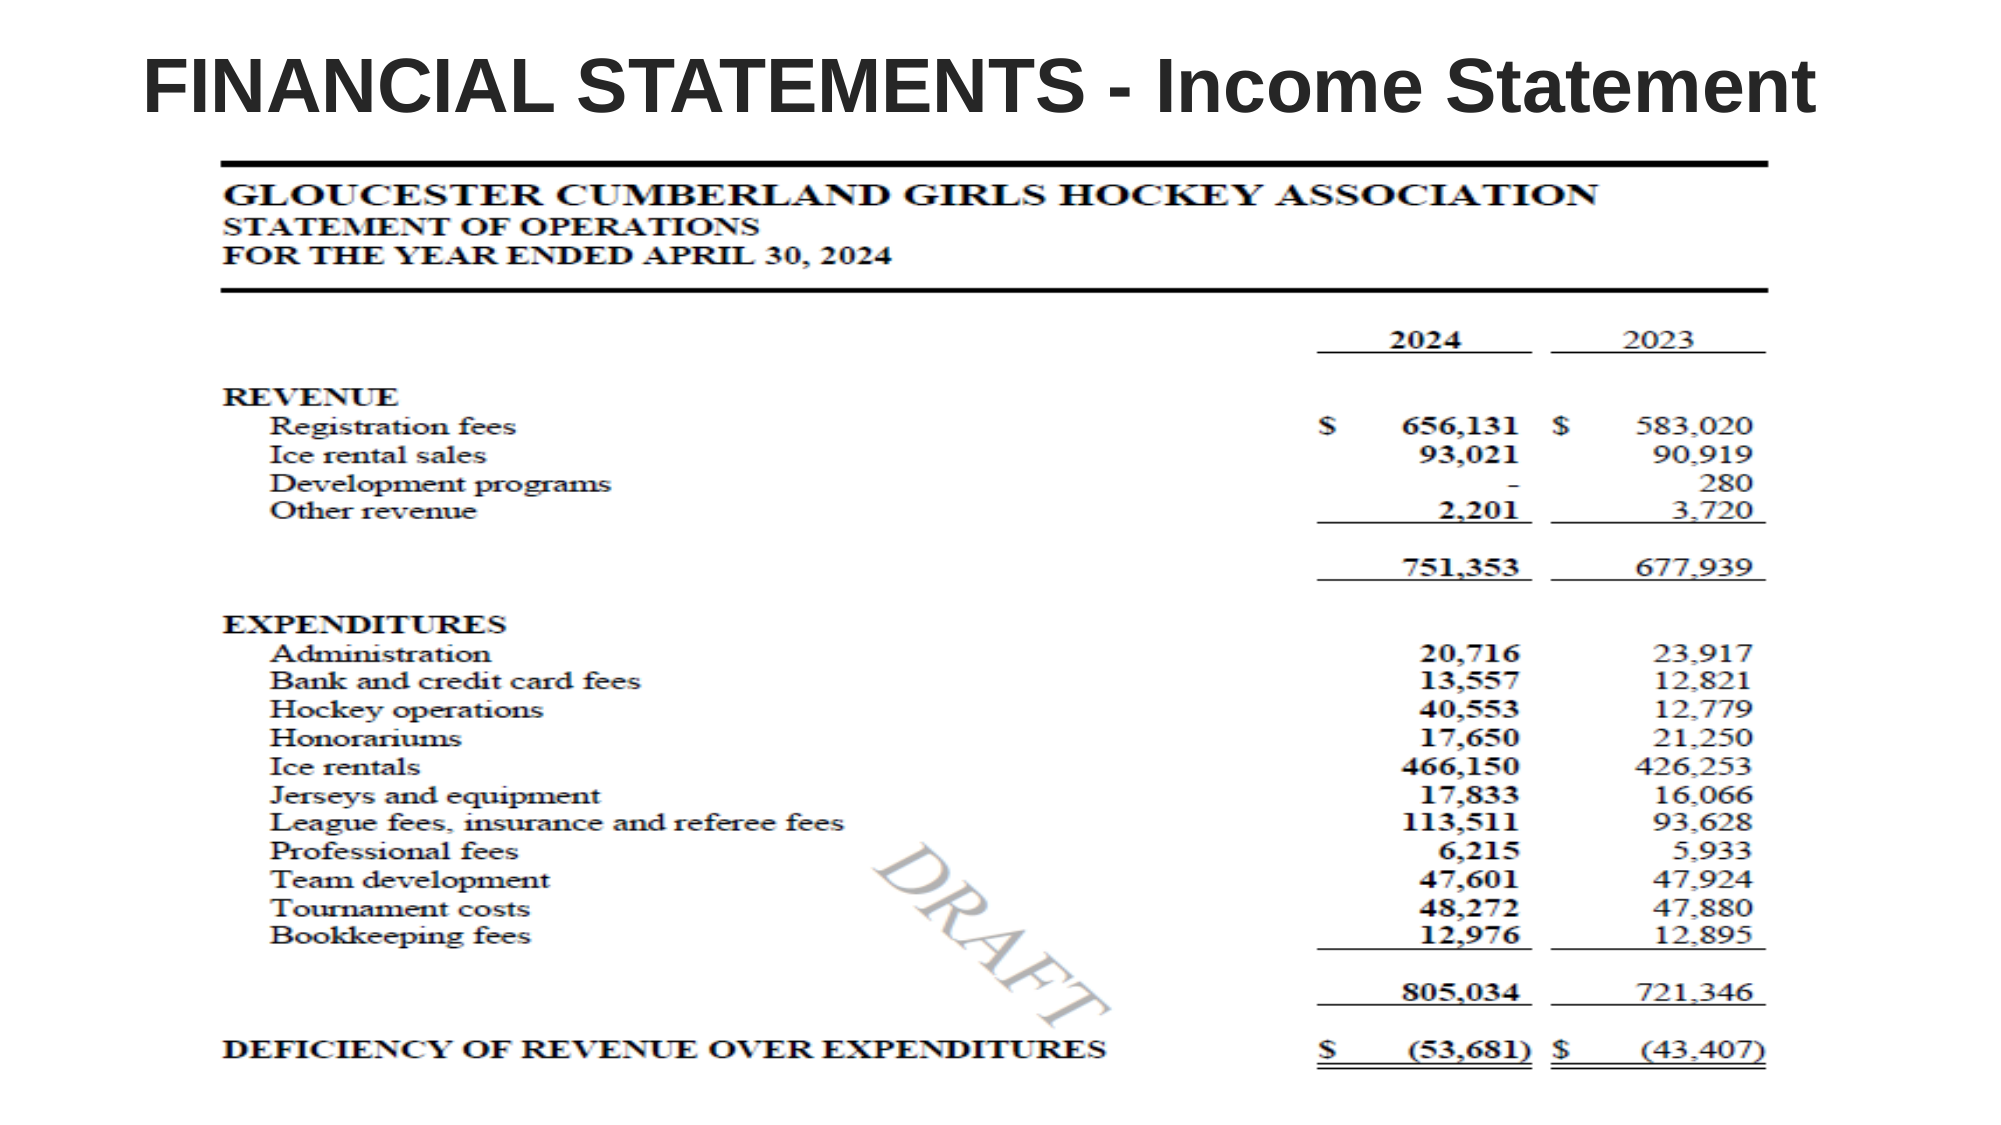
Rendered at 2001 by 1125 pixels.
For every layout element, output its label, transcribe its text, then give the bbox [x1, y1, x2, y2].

text_box FINANCIAL STATEMENTS - Income Statement [127, 0, 1914, 185]
picture [170, 134, 1818, 1095]
